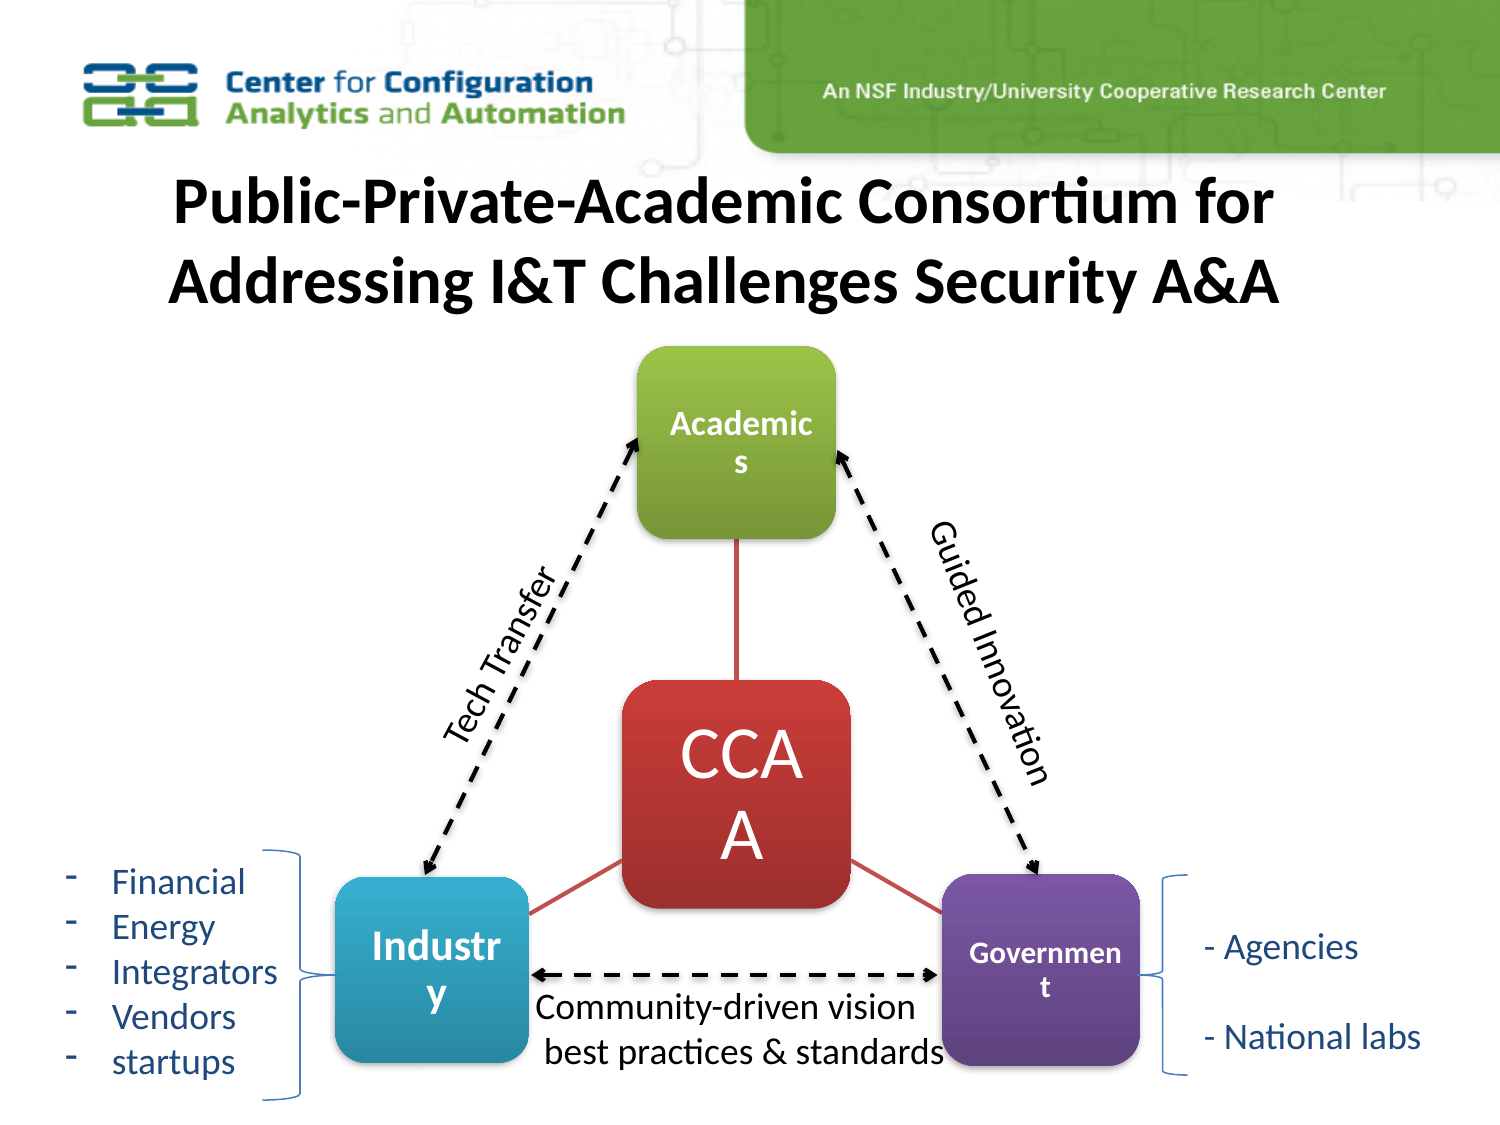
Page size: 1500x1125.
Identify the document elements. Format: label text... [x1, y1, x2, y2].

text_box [224, 324, 1251, 1088]
picture [4, 0, 1500, 203]
text_box - Agencies - National labs [1254, 914, 1437, 1065]
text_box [424, 437, 638, 876]
text_box Public-Private-Academic Consortium for Addressing I&T Challenges Security A&A [75, 149, 1375, 220]
text_box Financial Energy Integrators Vendors startups [50, 849, 219, 1090]
text_box [262, 1097, 298, 1101]
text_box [837, 449, 1038, 876]
